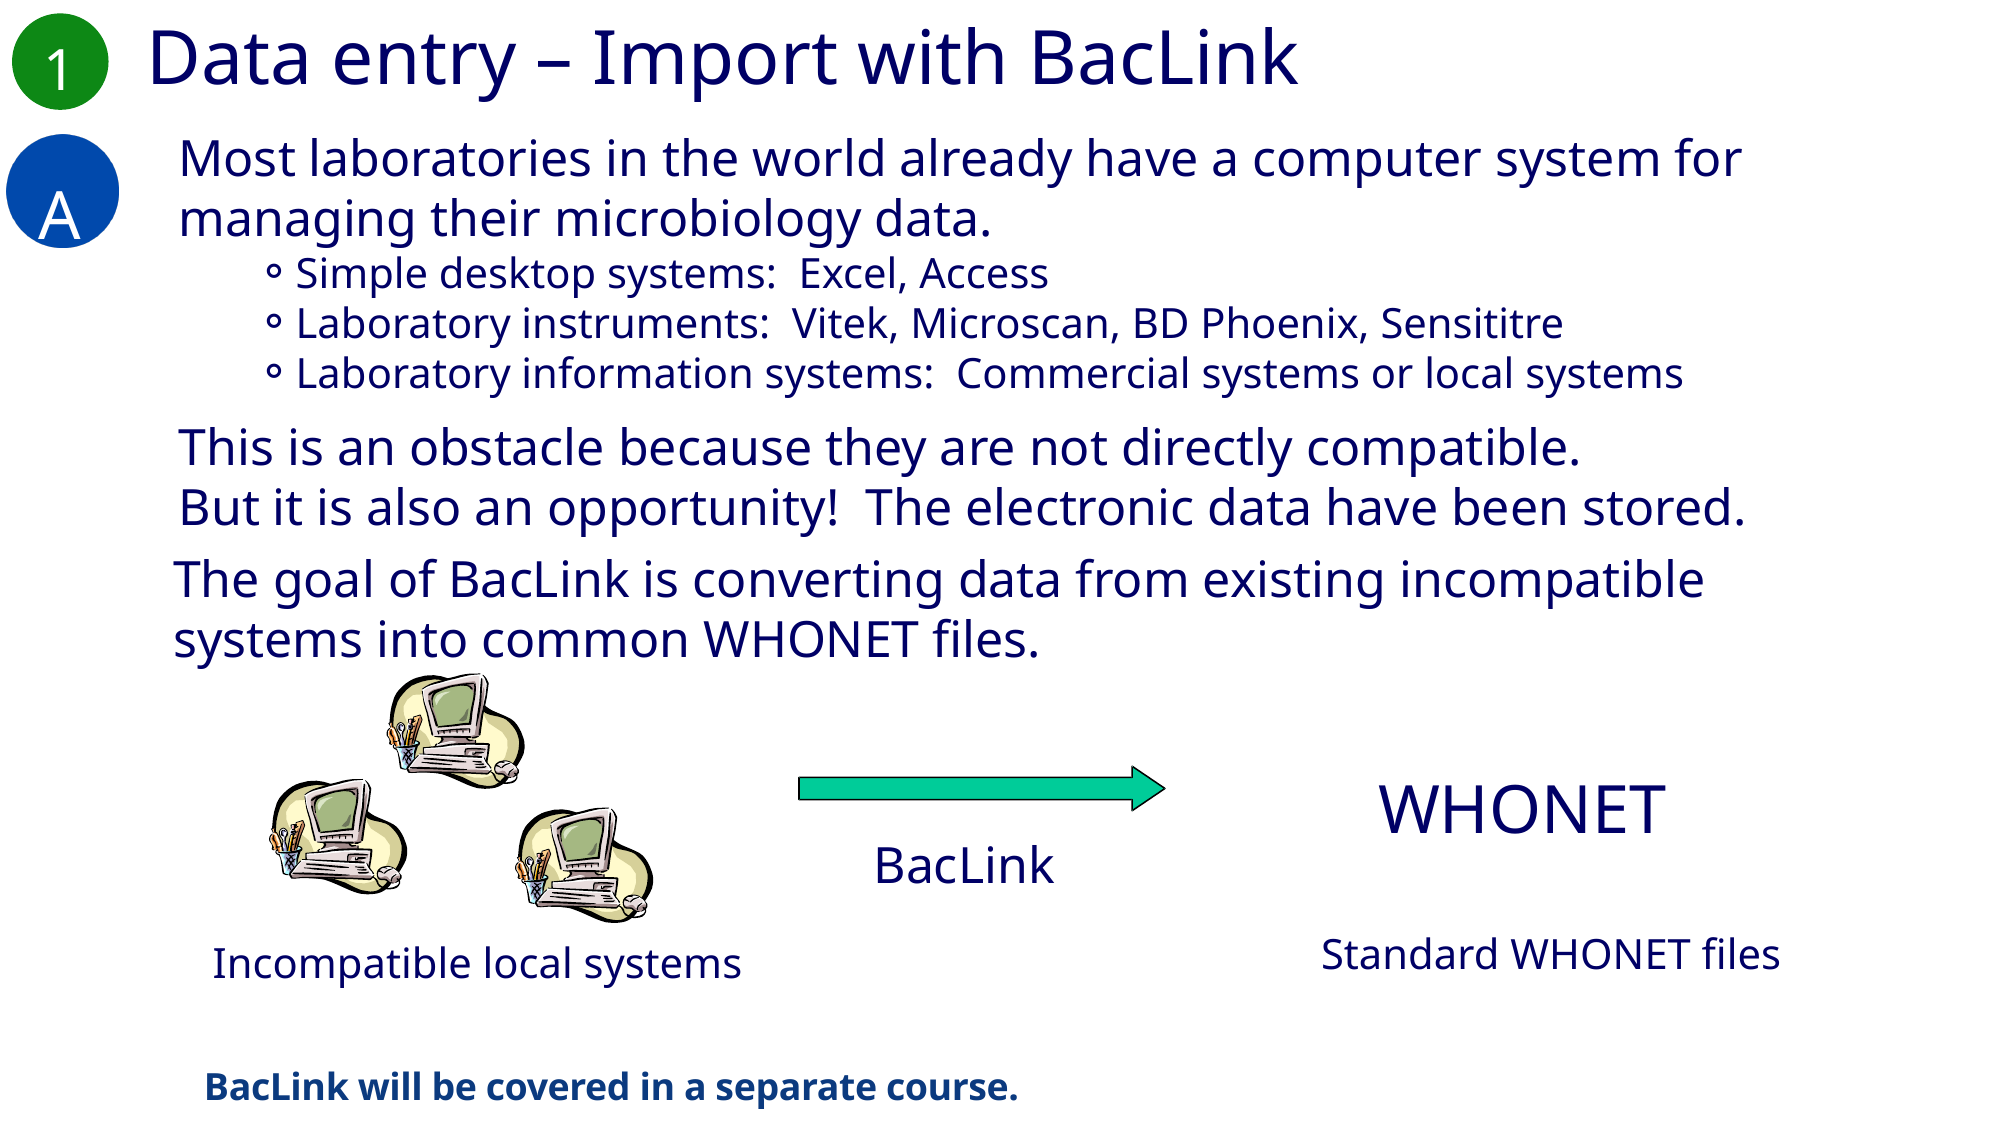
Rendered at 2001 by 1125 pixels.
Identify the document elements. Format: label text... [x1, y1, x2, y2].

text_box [6, 85, 119, 248]
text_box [12, 11, 109, 85]
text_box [798, 765, 1166, 812]
text_box Incompatible local systems [212, 936, 760, 987]
text_box BacLink will be covered in a separate course. [204, 1039, 1362, 1109]
text_box Standard WHONET files [1320, 927, 1868, 978]
picture [515, 806, 655, 925]
text_box Data entry – Import with BacLink [146, 9, 1532, 101]
text_box The goal of BacLink is converting data from existing incompatible systems into common WHONET files. [173, 547, 1846, 668]
text_box Most laboratories in the world already have a computer system for managing their microbiology data. Simple desktop systems: Excel, Access Laboratory instruments: Vitek, Microscan, BD Phoenix, Sensititre Laboratory information systems: Commercial systems or local systems [178, 126, 1852, 398]
text_box WHONET [1378, 766, 1684, 847]
picture [269, 672, 526, 896]
text_box BacLink [860, 833, 1133, 894]
text_box This is an obstacle because they are not directly compatible. But it is also an opportunity! The electronic data have been stored. [178, 415, 1874, 536]
